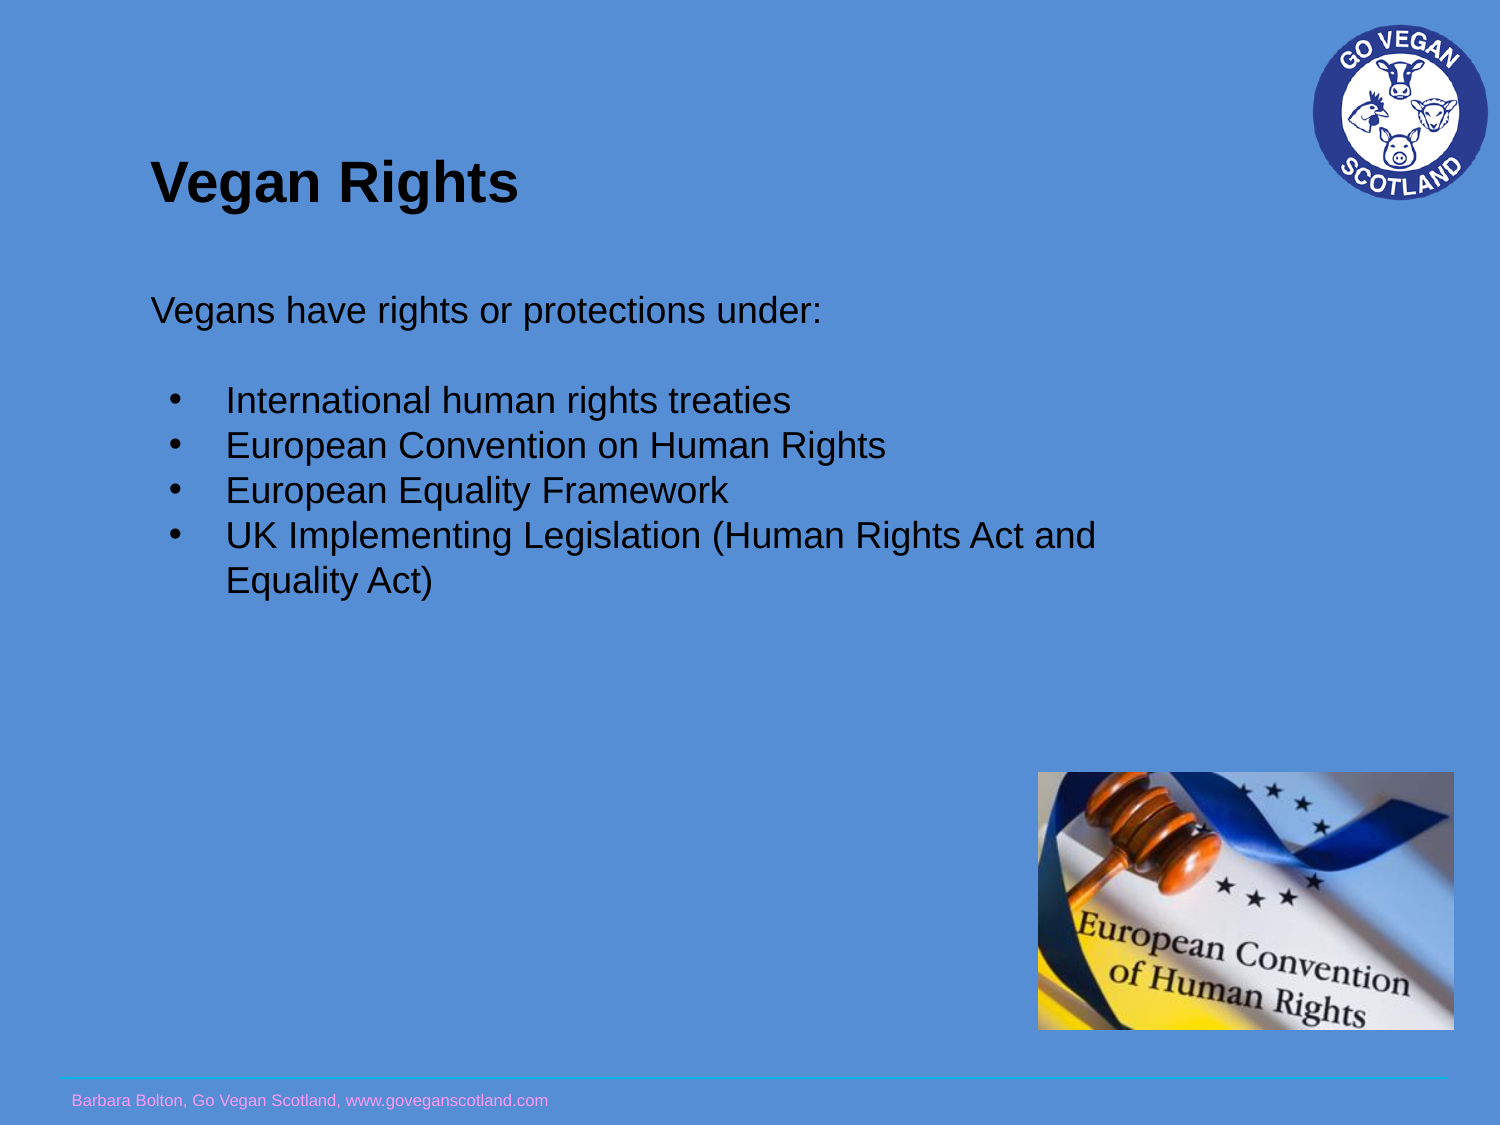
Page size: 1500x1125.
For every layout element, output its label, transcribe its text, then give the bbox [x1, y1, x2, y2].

text_box Vegan Rights [135, 137, 691, 222]
footer Barbara Bolton, Go Vegan Scotland, www.goveganscotland.com [43, 1082, 565, 1122]
picture [1038, 771, 1454, 1031]
text_box Vegans have rights or protections under: International human rights treaties European Convention on Human Rights European Equality Framework UK Implementing Legislation (Human Rights Act and Equality Act) [135, 278, 1125, 699]
picture [1245, 22, 1500, 203]
